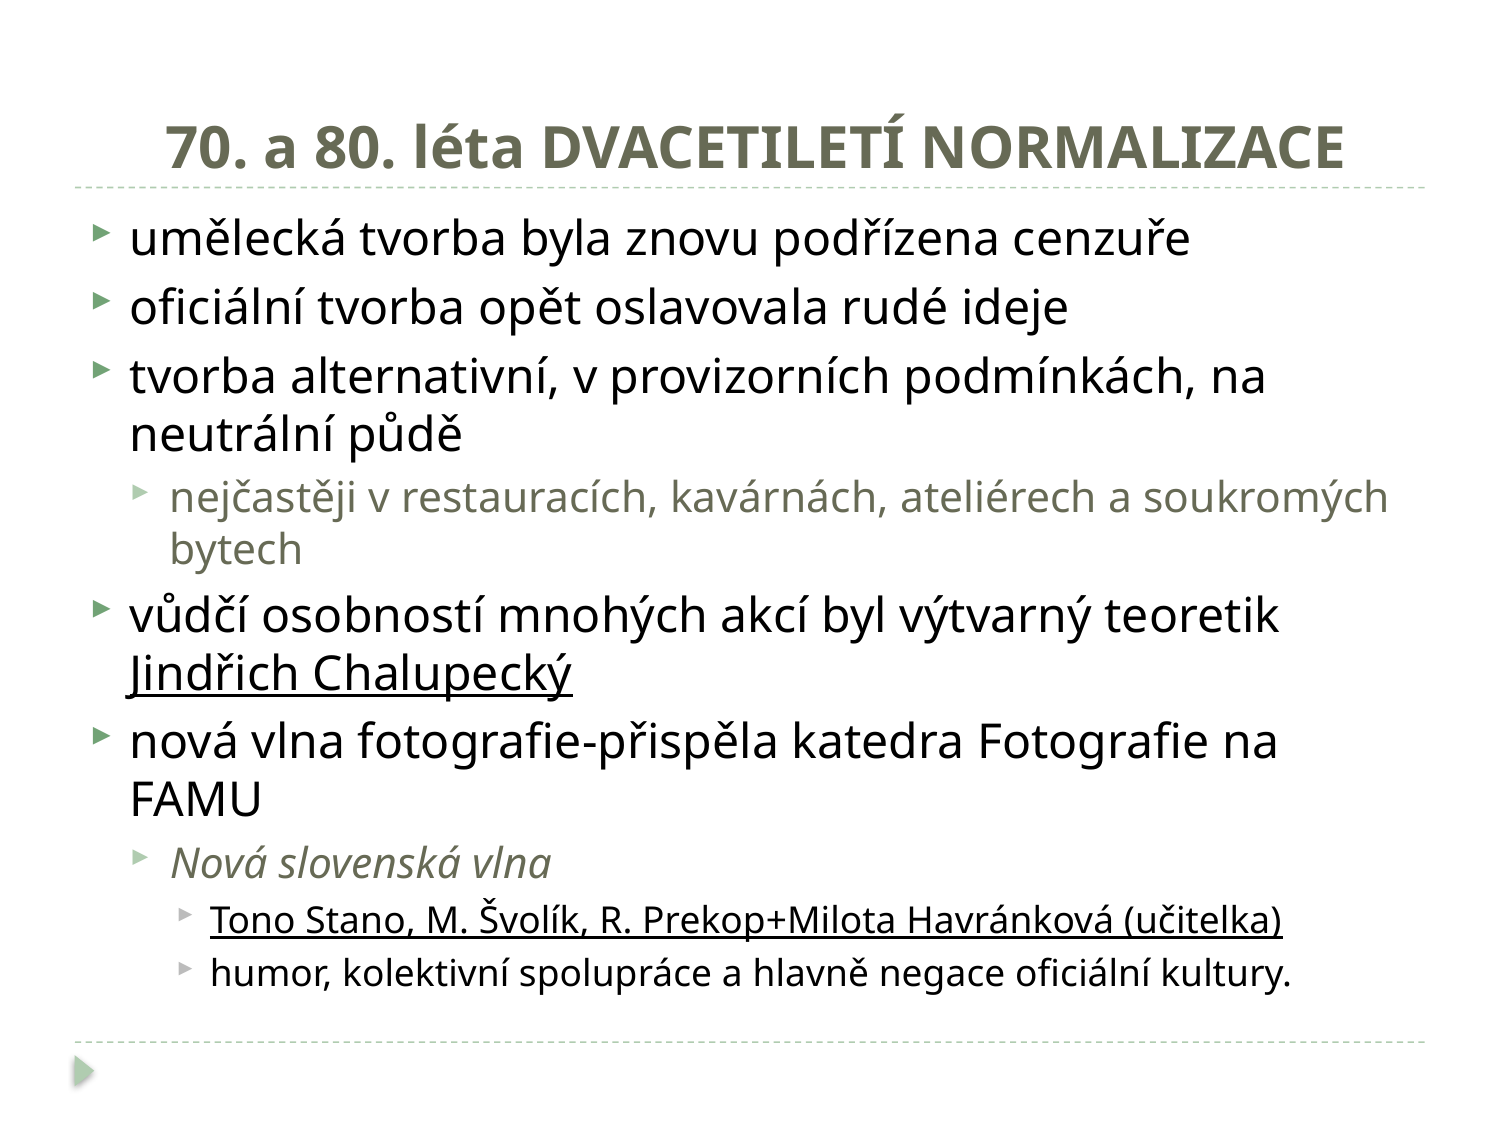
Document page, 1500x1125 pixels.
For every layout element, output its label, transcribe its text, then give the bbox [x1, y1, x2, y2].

title 70. a 80. léta DVACETILETÍ NORMALIZACE [53, 24, 1459, 188]
list umělecká tvorba byla znovu podřízena cenzuře oficiální tvorba opět oslavovala rudé ideje tvorba alternativní, v provizorních podmínkách, na neutrální půdě nejčastěji v restauracích, kavárnách, ateliérech a soukromých bytech vůdčí osobností mnohých akcí byl výtvarný teoretik Jindřich Chalupecký nová vlna fotografie-přispěla katedra Fotografie na FAMU Nová slovenská vlna Tono Stano, M. Švolík, R. Prekop+Milota Havránková (učitelka) humor, kolektivní spolupráce a hlavně negace oficiální kultury. [75, 200, 1425, 1010]
